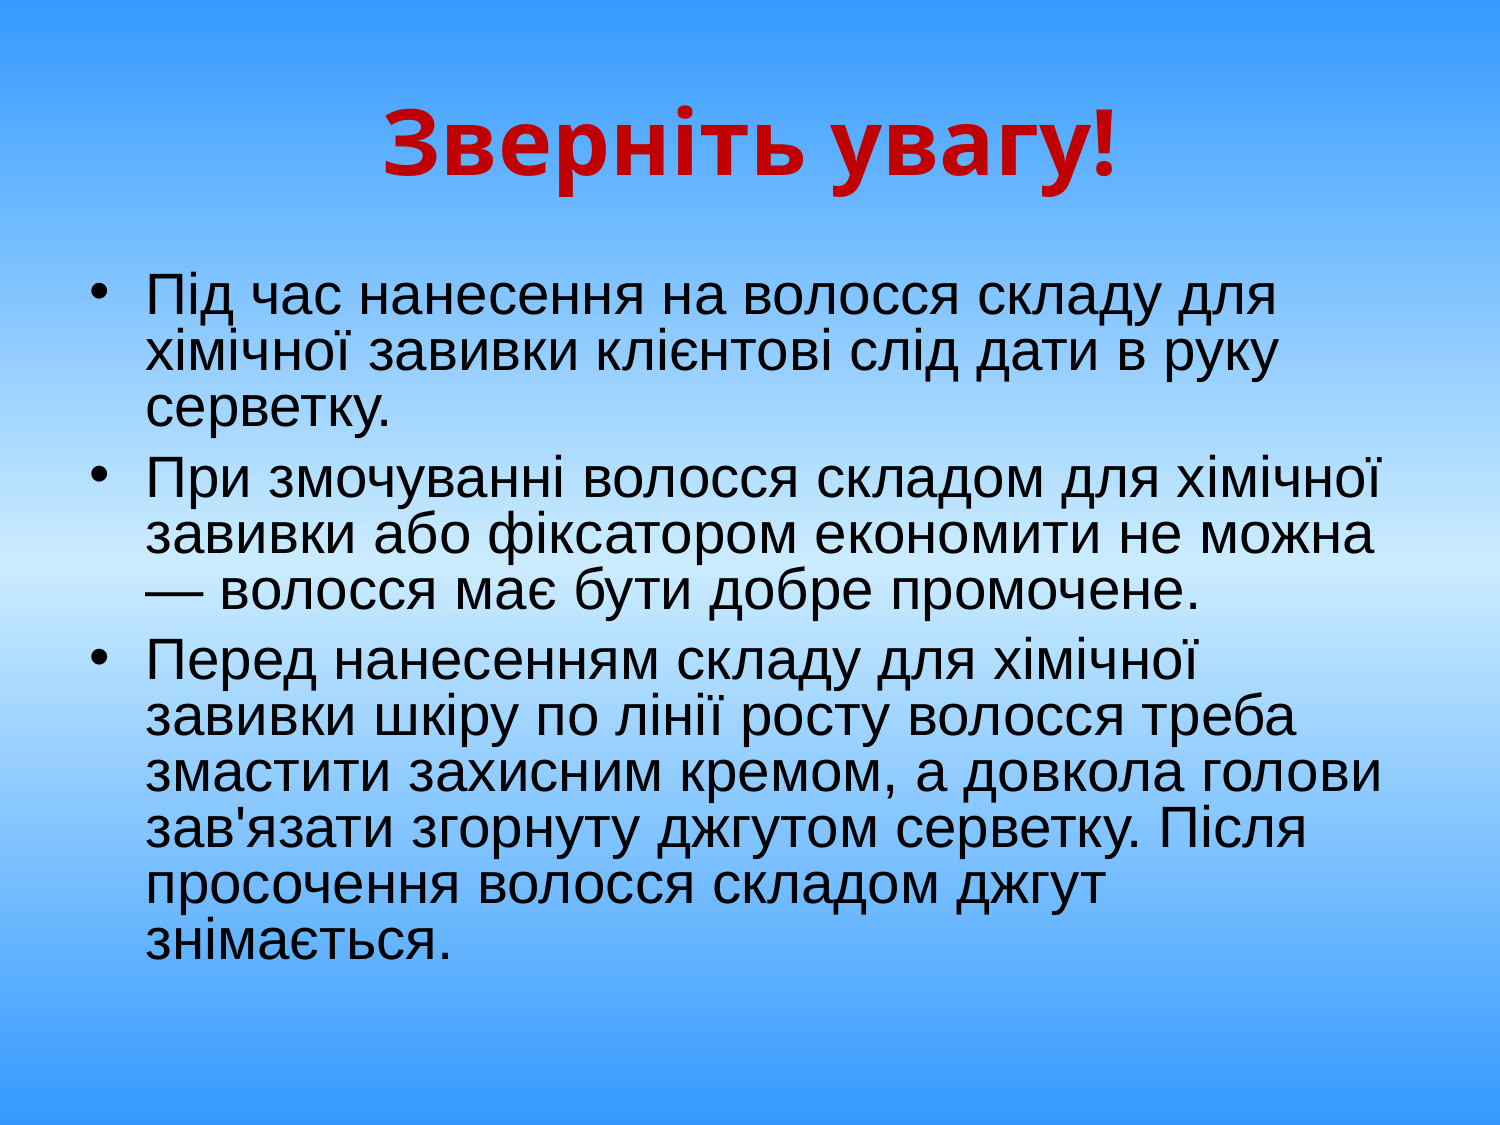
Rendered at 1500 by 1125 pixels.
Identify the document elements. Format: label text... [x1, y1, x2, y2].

text_box Зверніть увагу! [74, 45, 1425, 233]
text_box Під час нанесення на волосся складу для хімічної завивки клієнтові слід дати в руку серветку. При змочуванні волосся складом для хімічної завивки або фіксатором економити не можна — волосся має бути добре промочене. Перед нанесенням складу для хімічної завивки шкіру по лінії росту волосся треба змастити захисним кремом, а довкола голови зав'язати згорнуту джгутом серветку. Після просочення волосся складом джгут знімається. [74, 262, 1425, 1005]
